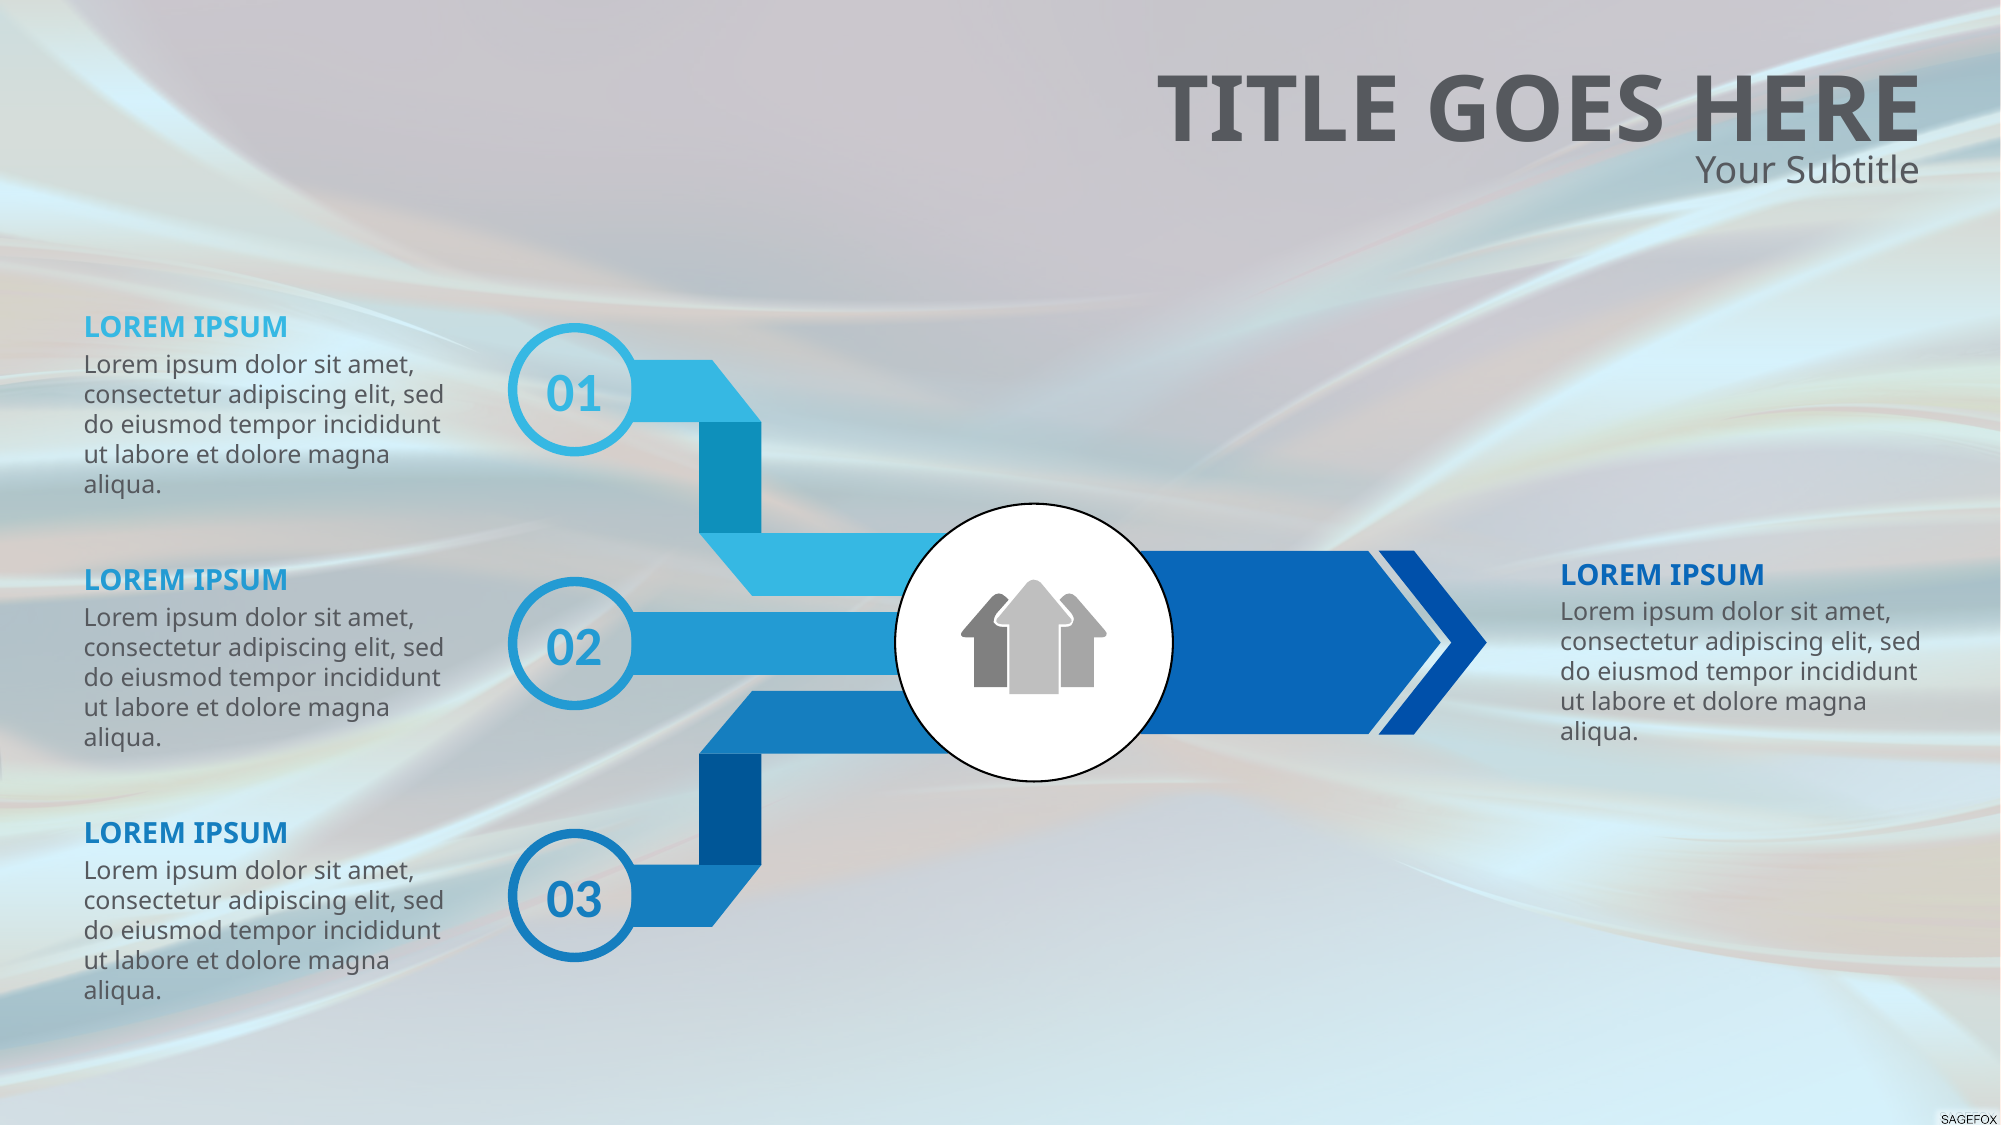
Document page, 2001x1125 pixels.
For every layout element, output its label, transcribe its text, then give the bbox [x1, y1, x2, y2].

text_box LOREM IPSUM Lorem ipsum dolor sit amet, consectetur adipiscing elit, sed do eiusmod tempor incididunt ut labore et dolore magna aliqua. [1545, 548, 1945, 753]
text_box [631, 359, 949, 597]
text_box LOREM IPSUM Lorem ipsum dolor sit amet, consectetur adipiscing elit, sed do eiusmod tempor incididunt ut labore et dolore magna aliqua. [68, 807, 469, 1012]
picture [1938, 1114, 1999, 1125]
text_box [631, 612, 897, 675]
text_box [958, 579, 1109, 695]
text_box LOREM IPSUM Lorem ipsum dolor sit amet, consectetur adipiscing elit, sed do eiusmod tempor incididunt ut labore et dolore magna aliqua. [68, 300, 469, 506]
text_box 03 [512, 833, 631, 958]
text_box 02 [512, 581, 637, 706]
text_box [1035, 42, 1939, 199]
text_box LOREM IPSUM Lorem ipsum dolor sit amet, consectetur adipiscing elit, sed do eiusmod tempor incididunt ut labore et dolore magna aliqua. [68, 554, 469, 759]
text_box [1140, 550, 1487, 735]
text_box [894, 502, 1140, 783]
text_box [631, 690, 949, 927]
text_box 01 [512, 327, 631, 452]
